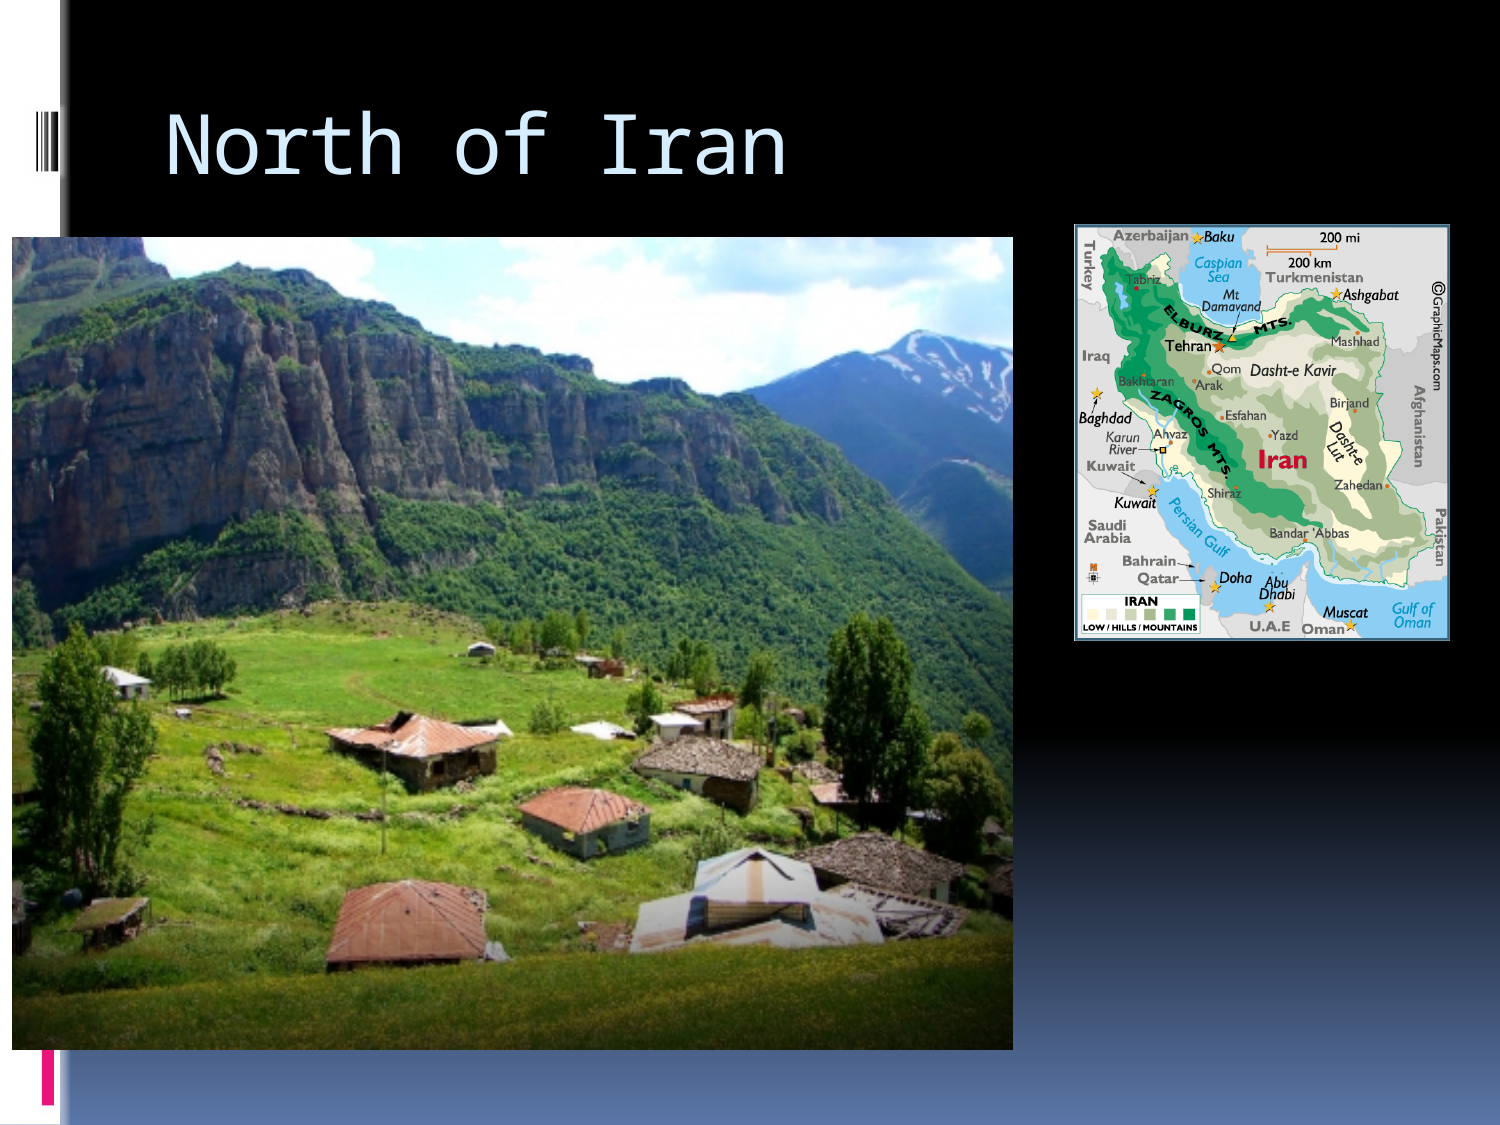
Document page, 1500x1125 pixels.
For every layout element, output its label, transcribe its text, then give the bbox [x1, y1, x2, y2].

title North of Iran [150, 83, 1425, 234]
picture [1074, 224, 1451, 641]
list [12, 236, 1013, 1051]
